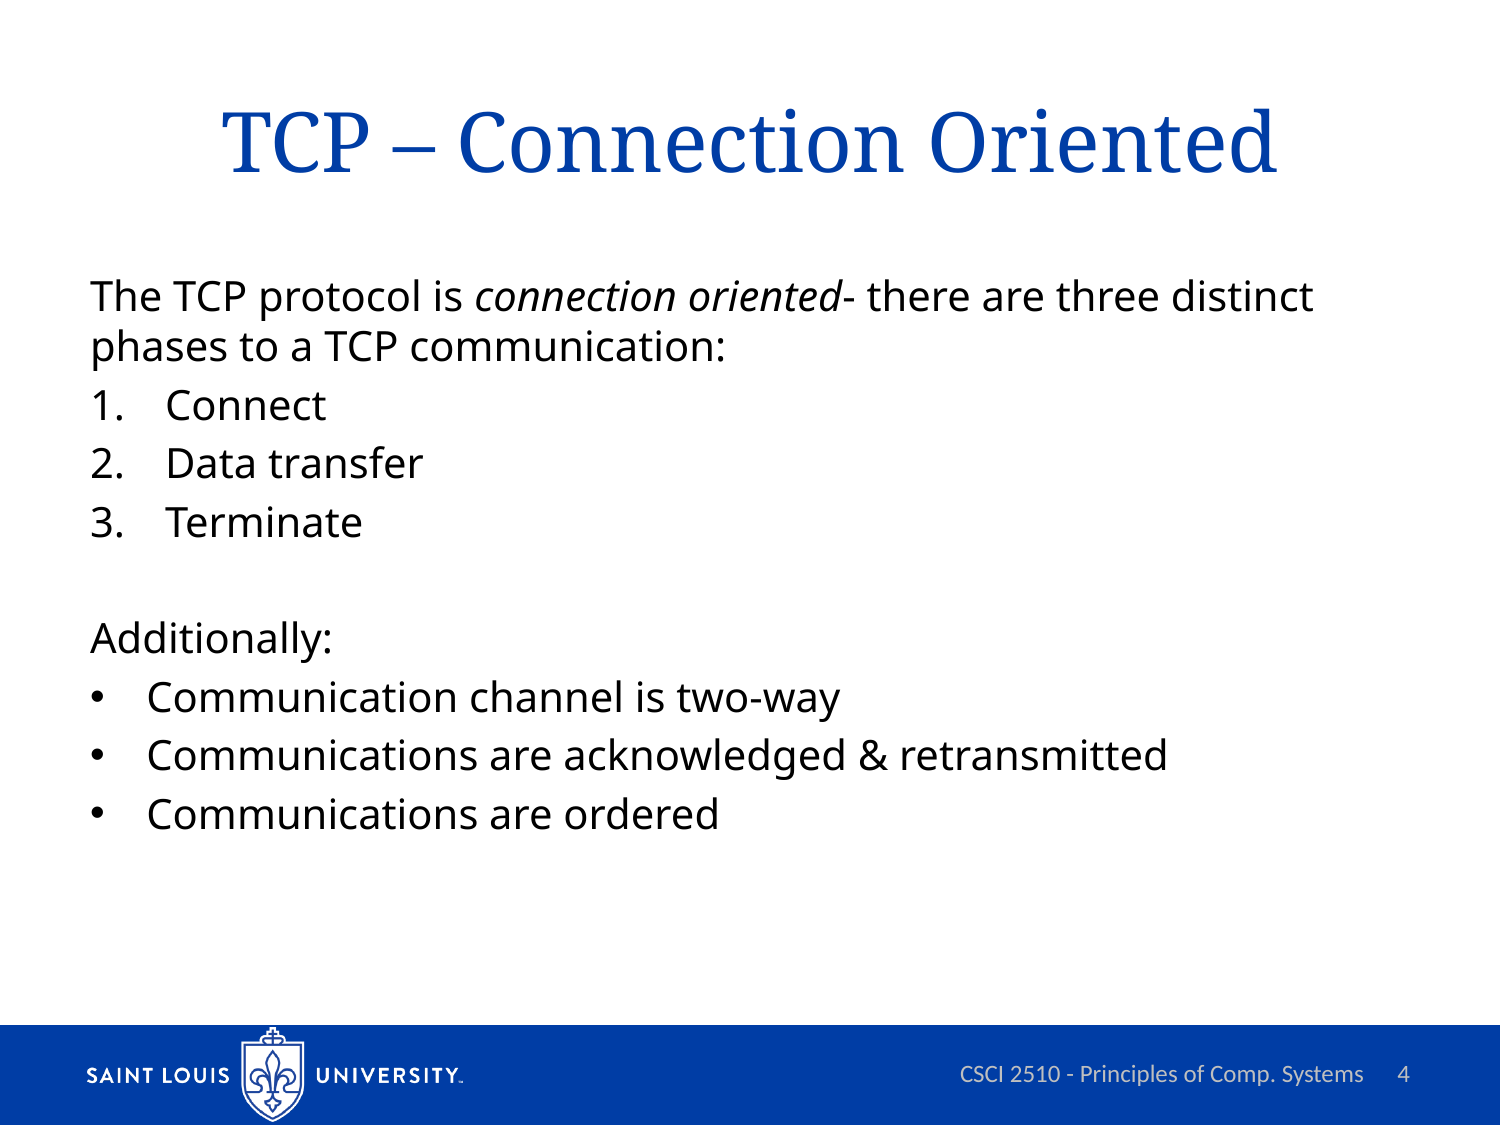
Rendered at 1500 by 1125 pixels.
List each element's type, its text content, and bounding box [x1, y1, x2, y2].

footer CSCI 2510 - Principles of Comp. Systems [924, 1042, 1074, 1103]
slide_number 4 [1074, 1042, 1425, 1103]
title TCP – Connection Oriented [75, 45, 1425, 233]
picture [87, 1027, 463, 1122]
list The TCP protocol is connection oriented- there are three distinct phases to a TCP communication: Connect Data transfer Terminate Additionally: Communication channel is two-way Communications are acknowledged & retransmitted Communications are ordered [75, 262, 1425, 1005]
